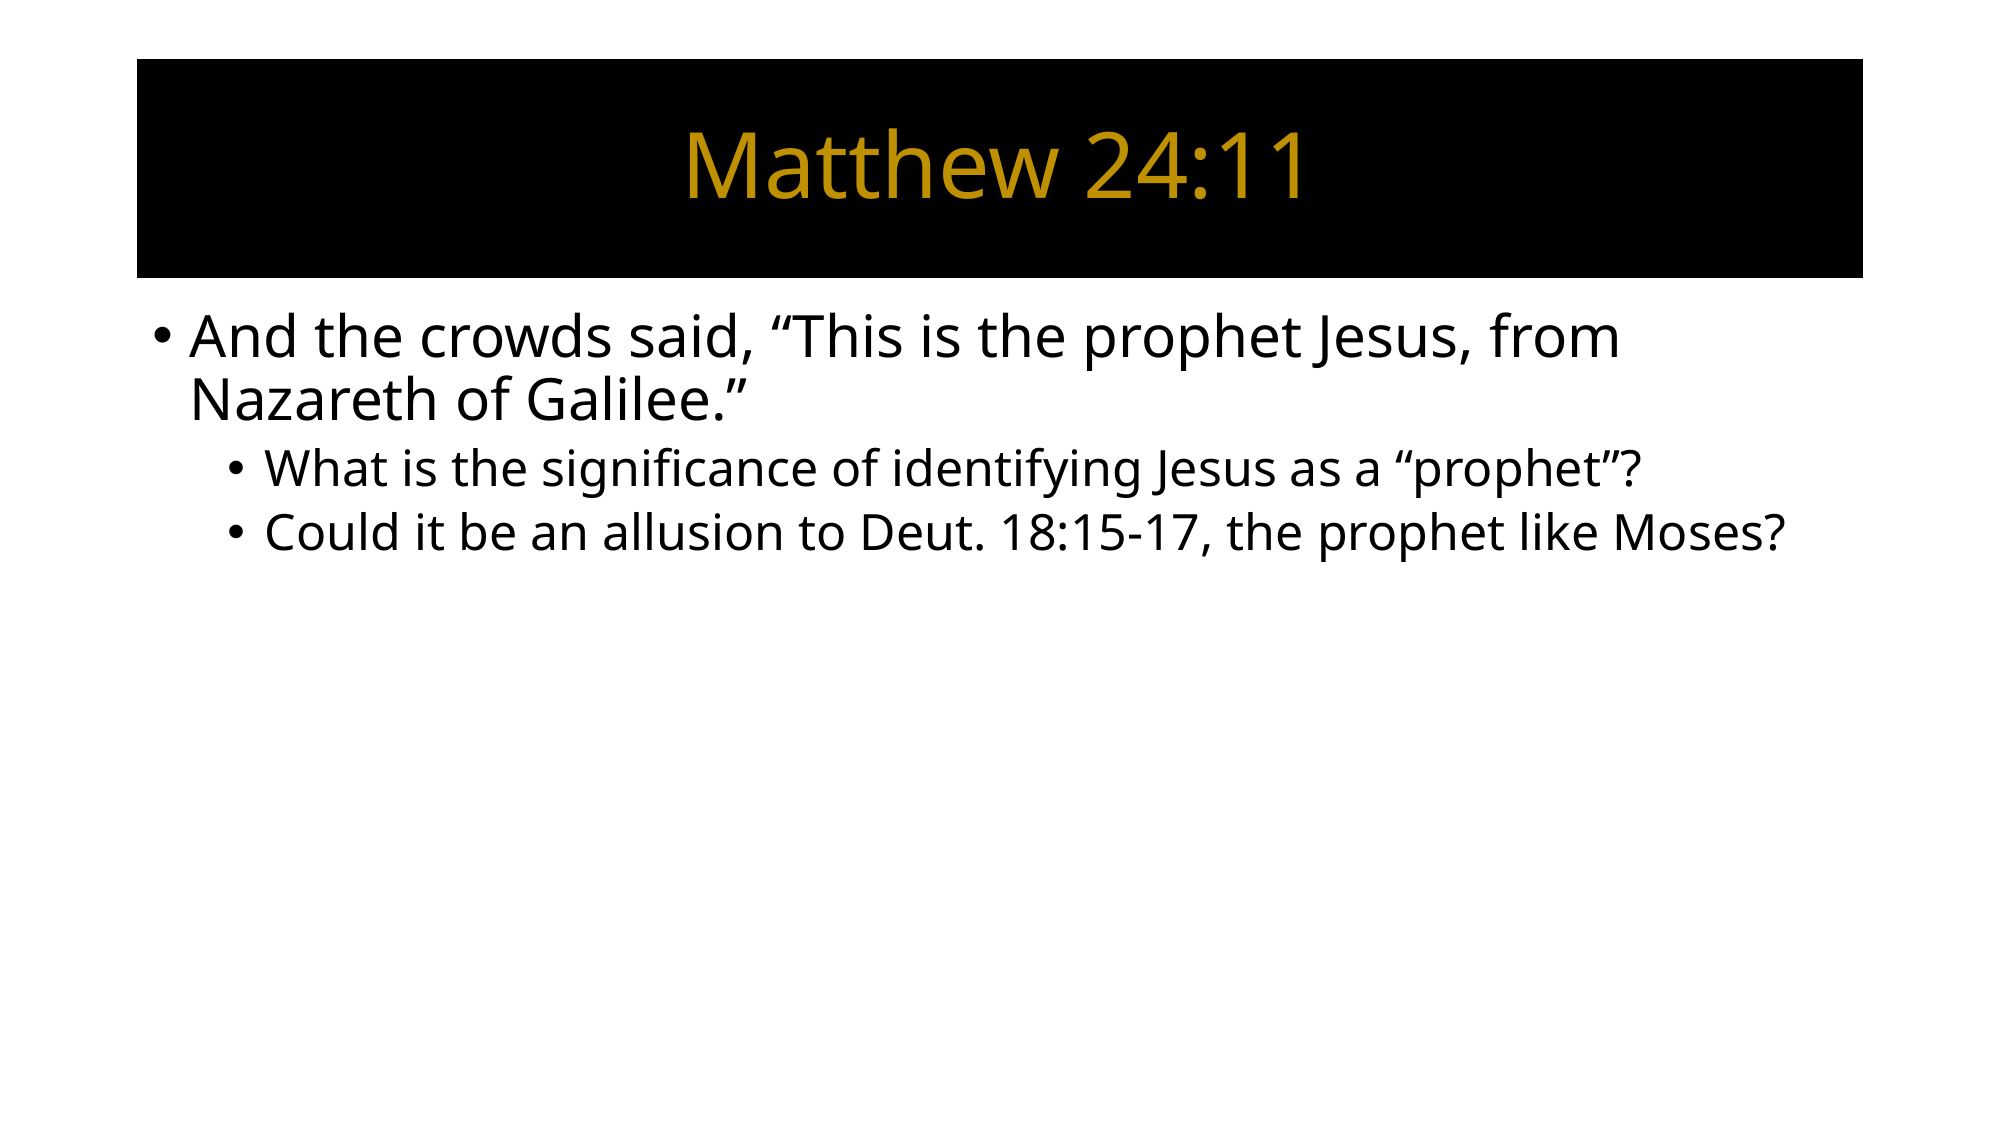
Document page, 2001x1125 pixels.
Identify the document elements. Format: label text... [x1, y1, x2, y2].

title Matthew 24:11 [137, 59, 1863, 278]
list And the crowds said, “This is the prophet Jesus, from Nazareth of Galilee.” What is the significance of identifying Jesus as a “prophet”? Could it be an allusion to Deut. 18:15-17, the prophet like Moses? [137, 299, 1863, 1014]
